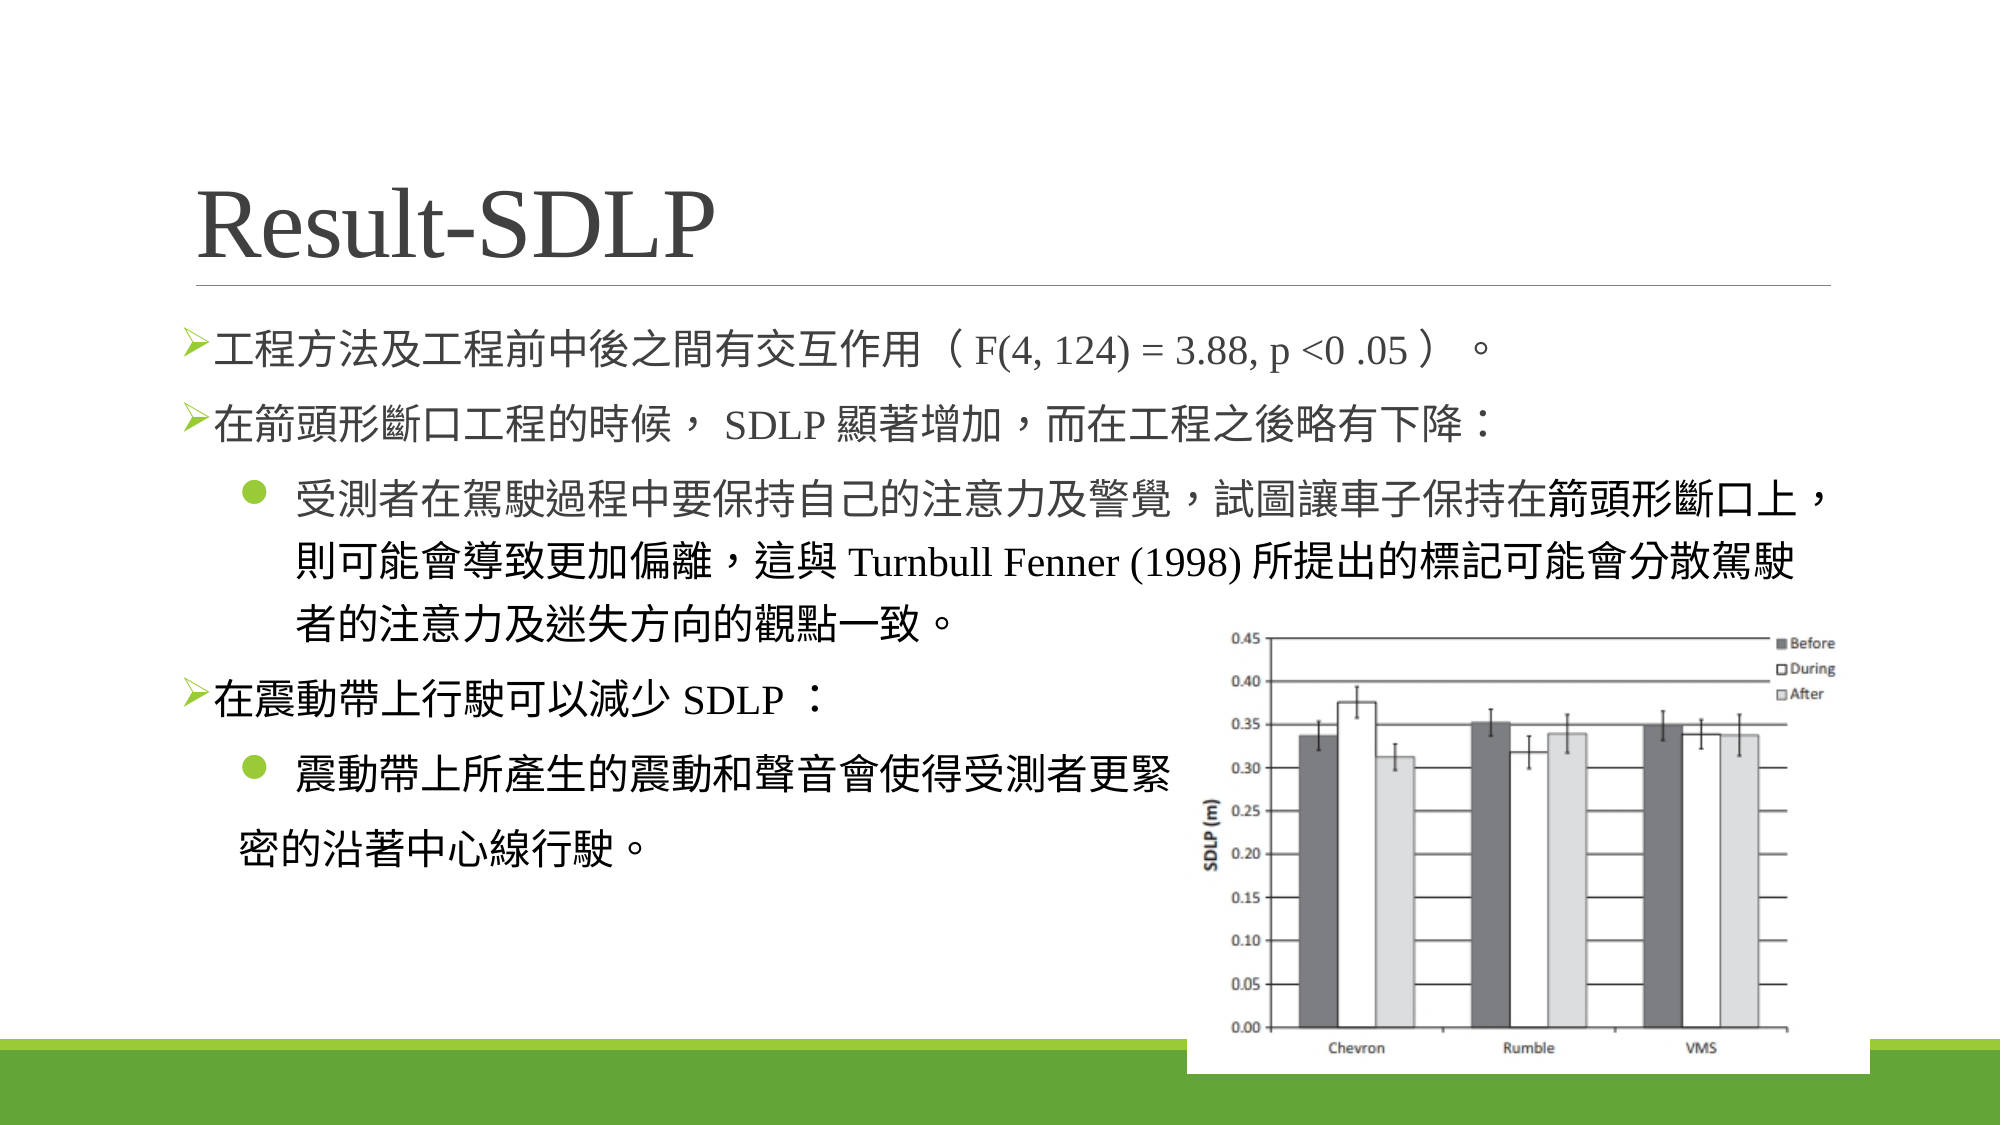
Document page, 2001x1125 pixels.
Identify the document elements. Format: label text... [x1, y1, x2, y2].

title Result-SDLP [180, 47, 1830, 285]
list 工程方法及工程前中後之間有交互作用（F(4, 124) = 3.88, p <0 .05）。 在箭頭形斷口工程的時候，SDLP顯著增加，而在工程之後略有下降： 受測者在駕駛過程中要保持自己的注意力及警覺，試圖讓車子保持在箭頭形斷口上，則可能會導致更加偏離，這與Turnbull Fenner (1998)所提出的標記可能會分散駕駛者的注意力及迷失方向的觀點一致。 在震動帶上行駛可以減少SDLP： 震動帶上所產生的震動和聲音會使得受測者更緊 密的沿著中心線行駛。 [180, 302, 1830, 963]
picture [1186, 605, 1870, 1074]
